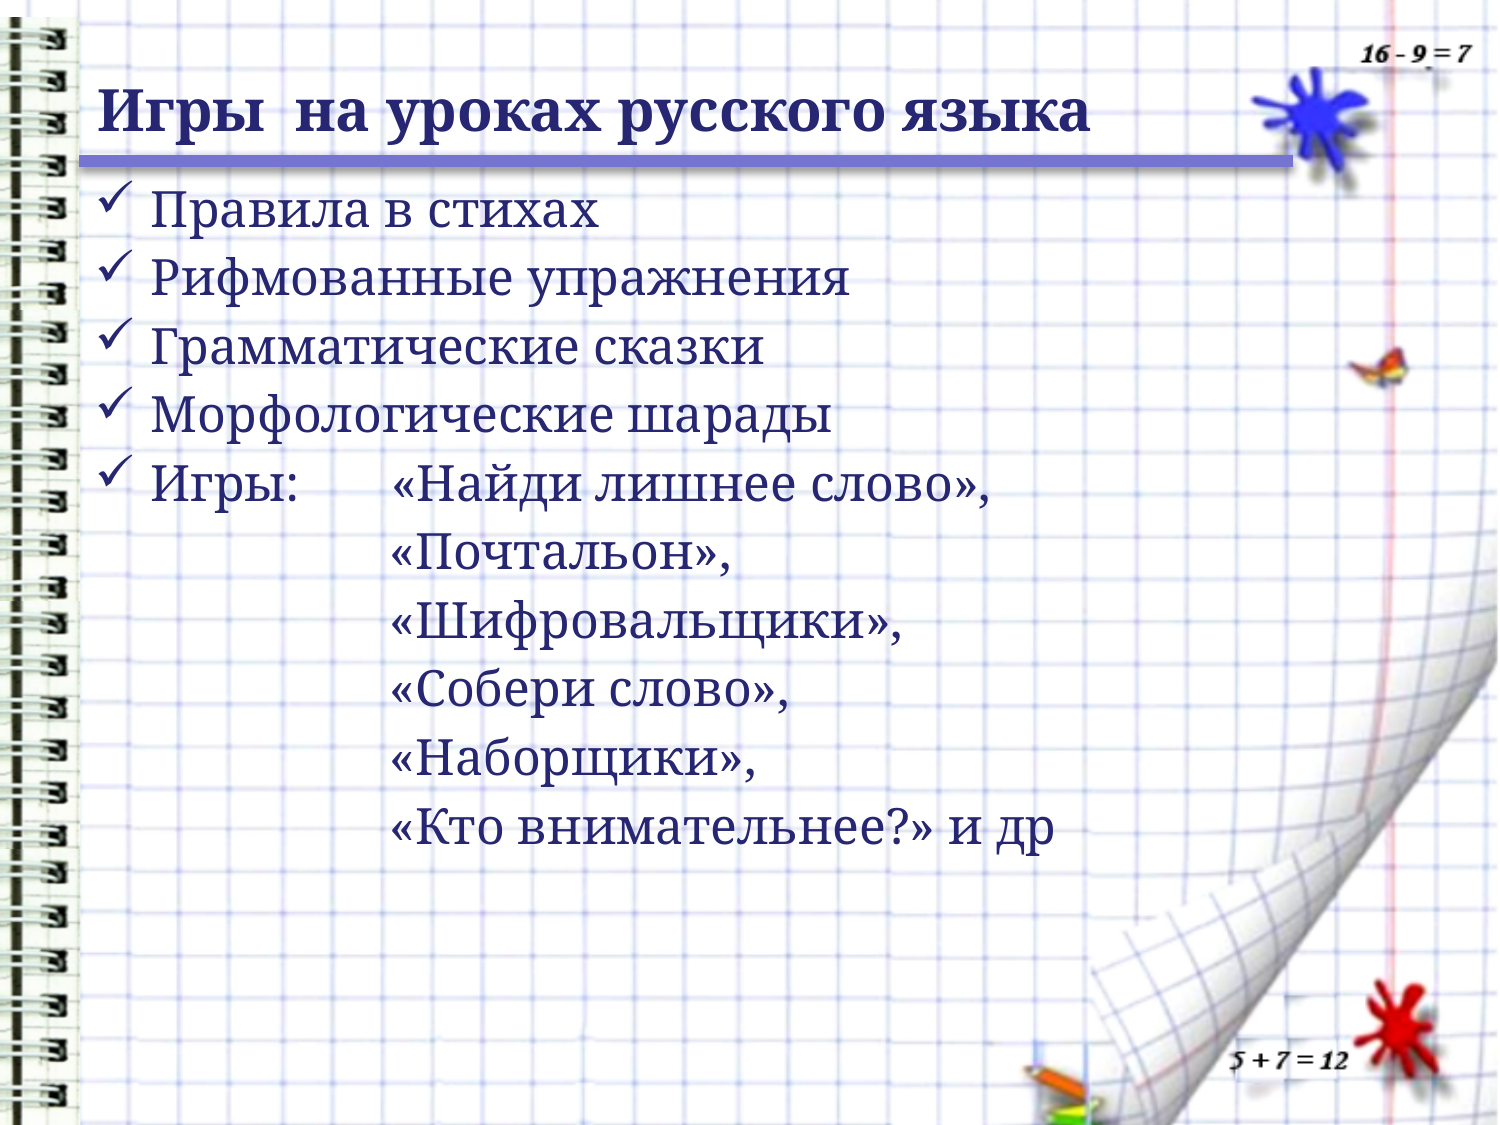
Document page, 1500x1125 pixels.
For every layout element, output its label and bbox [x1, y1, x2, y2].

text_box [0, 0, 1500, 1125]
